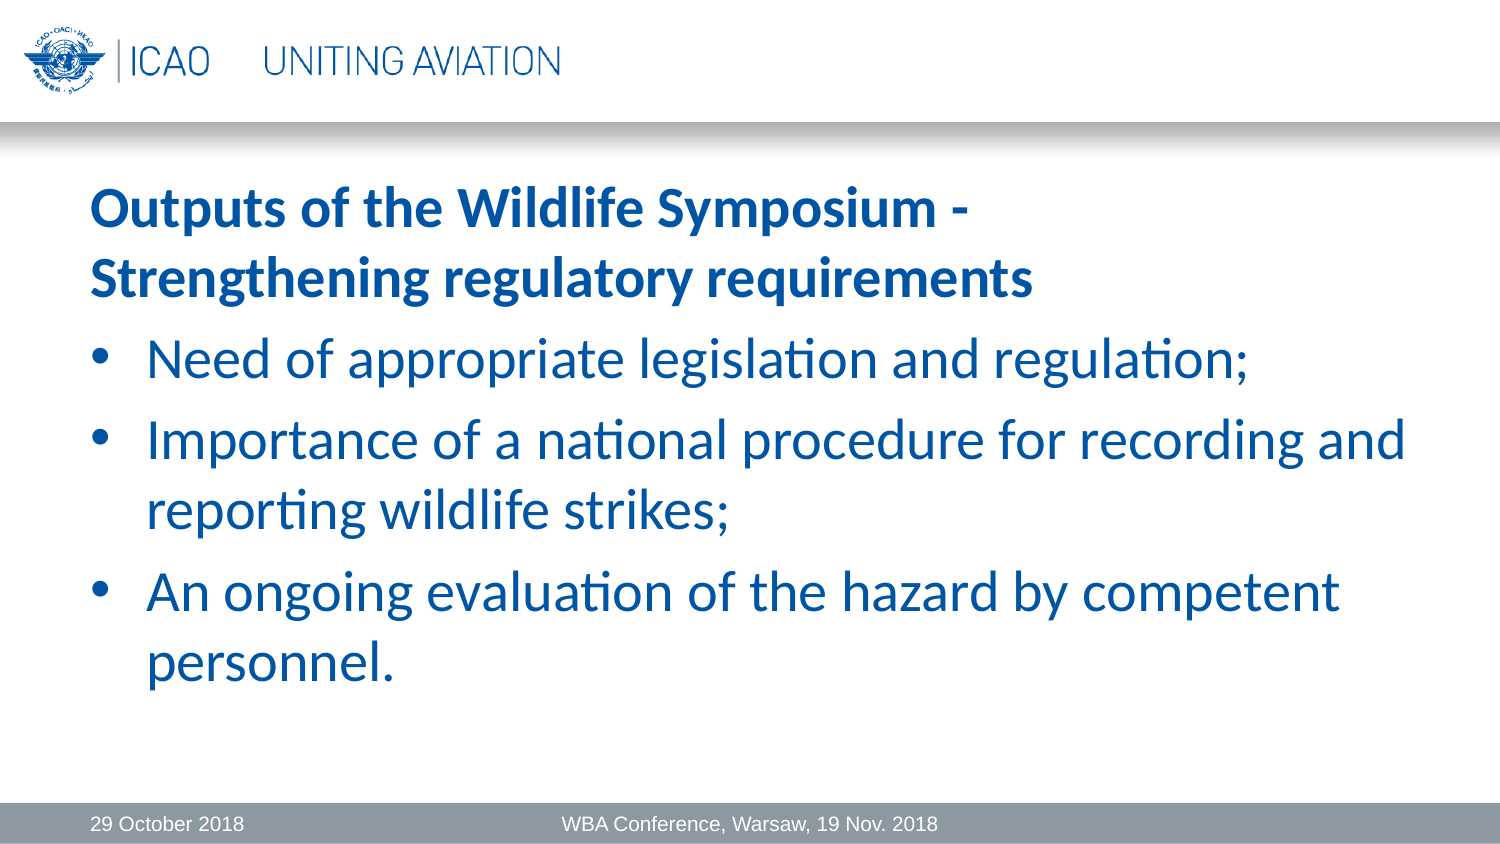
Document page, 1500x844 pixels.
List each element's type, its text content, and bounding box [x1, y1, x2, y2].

list Need of appropriate legislation and regulation; Importance of a national procedure for recording and reporting wildlife strikes; An ongoing evaluation of the hazard by competent personnel. [75, 312, 1425, 787]
title Outputs of the Wildlife Symposium - Strengthening regulatory requirements [75, 161, 1425, 303]
footer WBA Conference, Warsaw, 19 Nov. 2018 [512, 802, 988, 844]
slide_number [75, 802, 425, 844]
picture [0, 0, 1500, 161]
